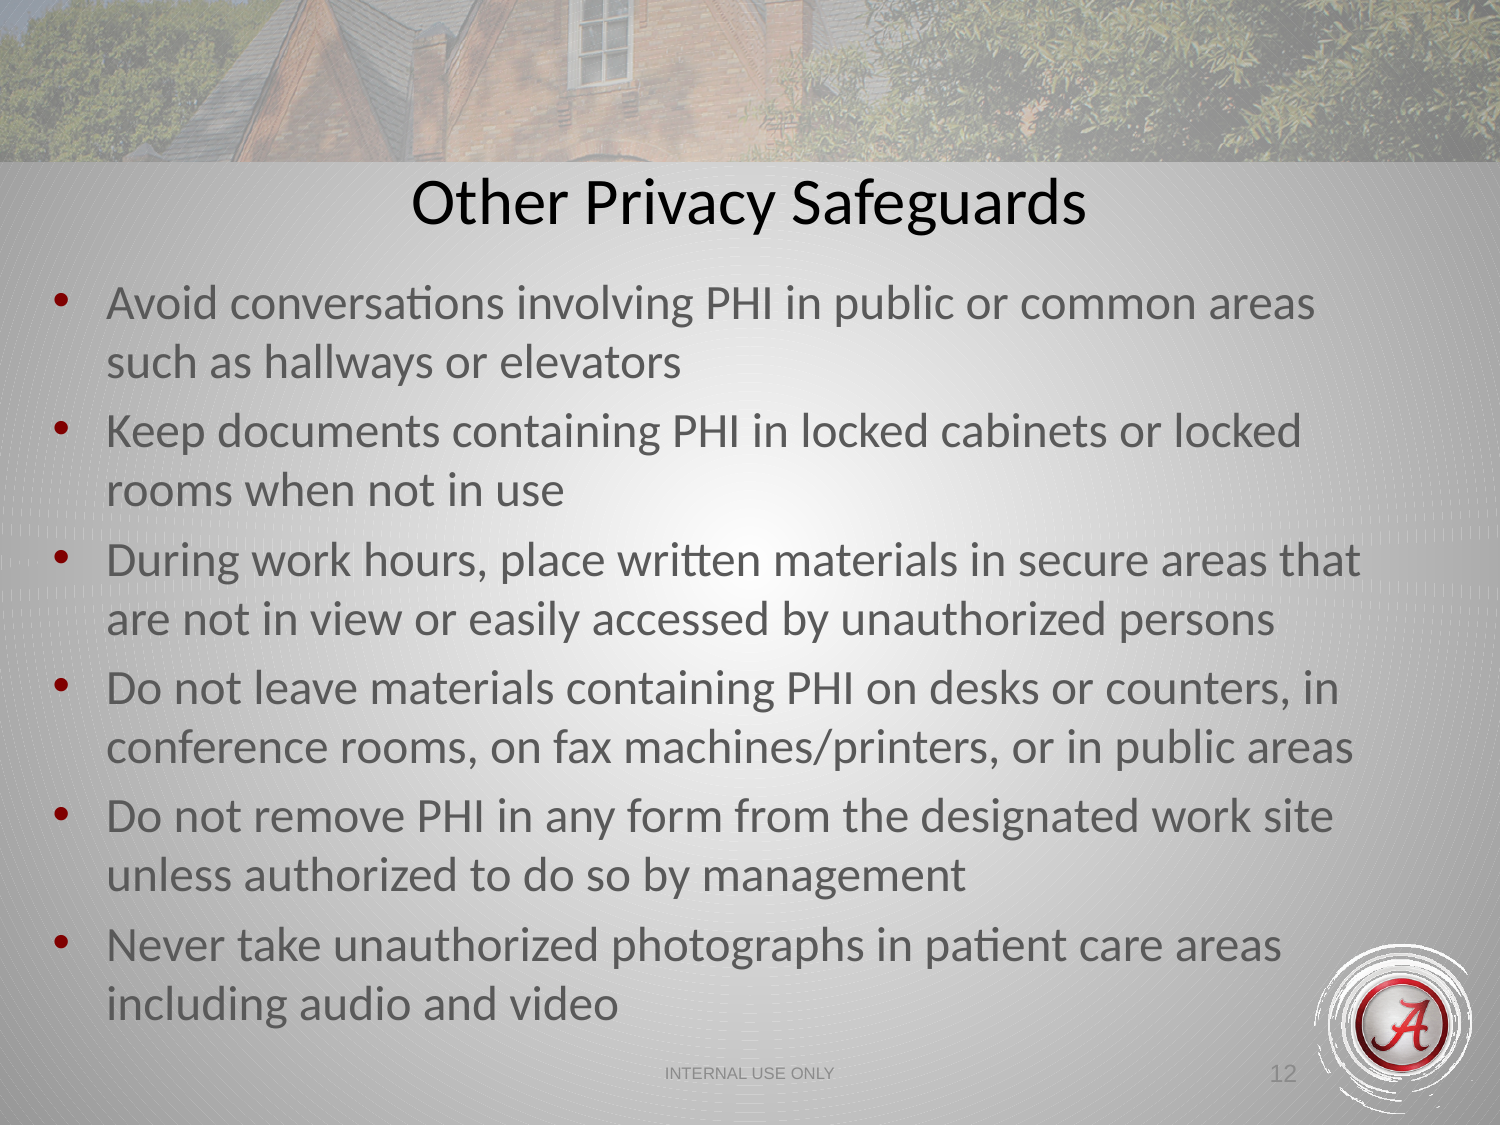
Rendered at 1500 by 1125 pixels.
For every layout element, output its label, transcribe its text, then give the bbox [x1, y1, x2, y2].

slide_number 12 [1074, 1050, 1313, 1103]
list Avoid conversations involving PHI in public or common areas such as hallways or elevators Keep documents containing PHI in locked cabinets or locked rooms when not in use During work hours, place written materials in secure areas that are not in view or easily accessed by unauthorized persons Do not leave materials containing PHI on desks or counters, in conference rooms, on fax machines/printers, or in public areas Do not remove PHI in any form from the designated work site unless authorized to do so by management Never take unauthorized photographs in patient care areas including audio and video [37, 262, 1425, 1050]
list Other Privacy Safeguards [75, 149, 1425, 225]
footer INTERNAL USE ONLY [512, 1050, 988, 1103]
picture [1314, 938, 1490, 1114]
